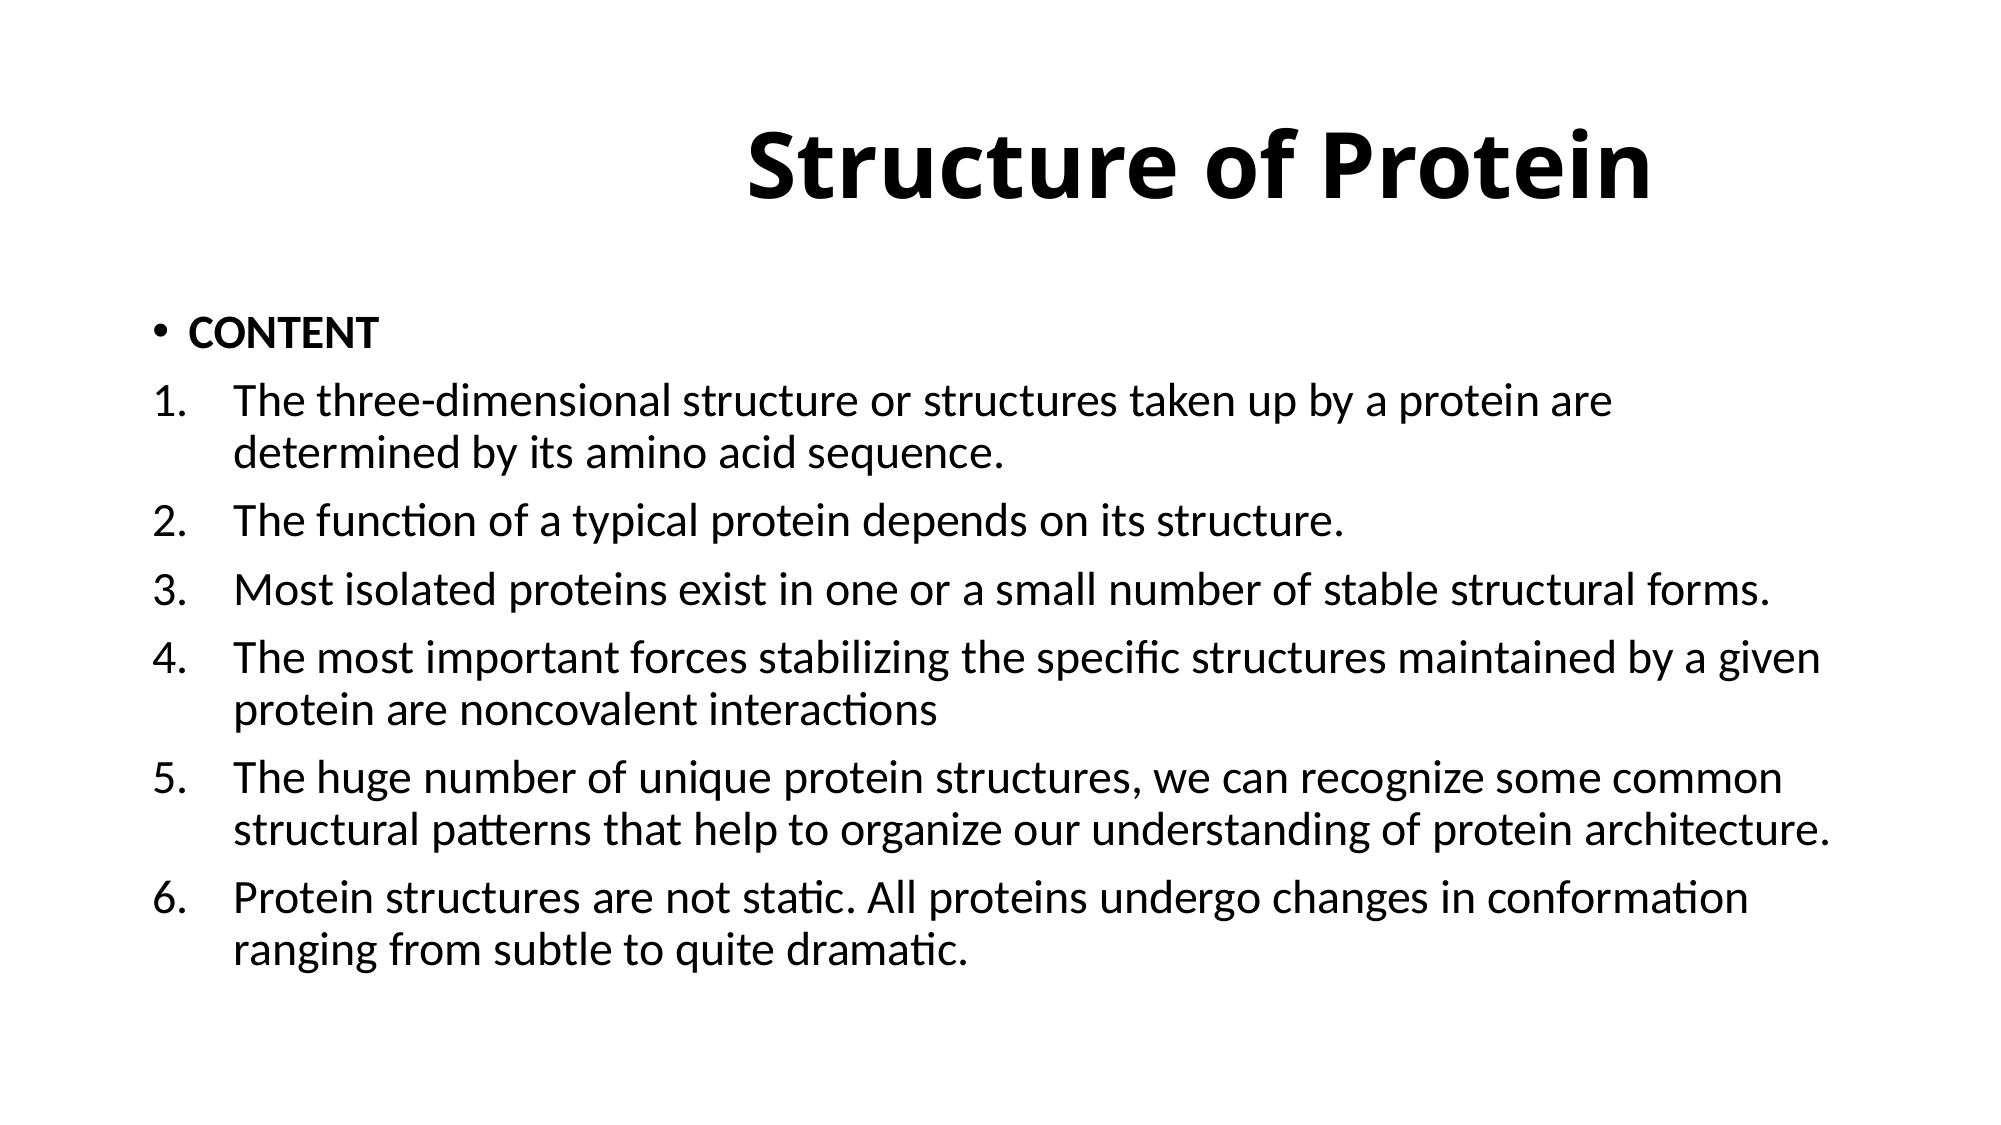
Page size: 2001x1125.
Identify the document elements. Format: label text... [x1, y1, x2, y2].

list CONTENT The three-dimensional structure or structures taken up by a protein are determined by its amino acid sequence. The function of a typical protein depends on its structure. Most isolated proteins exist in one or a small number of stable structural forms. The most important forces stabilizing the specific structures maintained by a given protein are noncovalent interactions The huge number of unique protein structures, we can recognize some common structural patterns that help to organize our understanding of protein architecture. Protein structures are not static. All proteins undergo changes in conformation ranging from subtle to quite dramatic. [137, 299, 1863, 1014]
title Structure of Protein [137, 59, 1863, 278]
